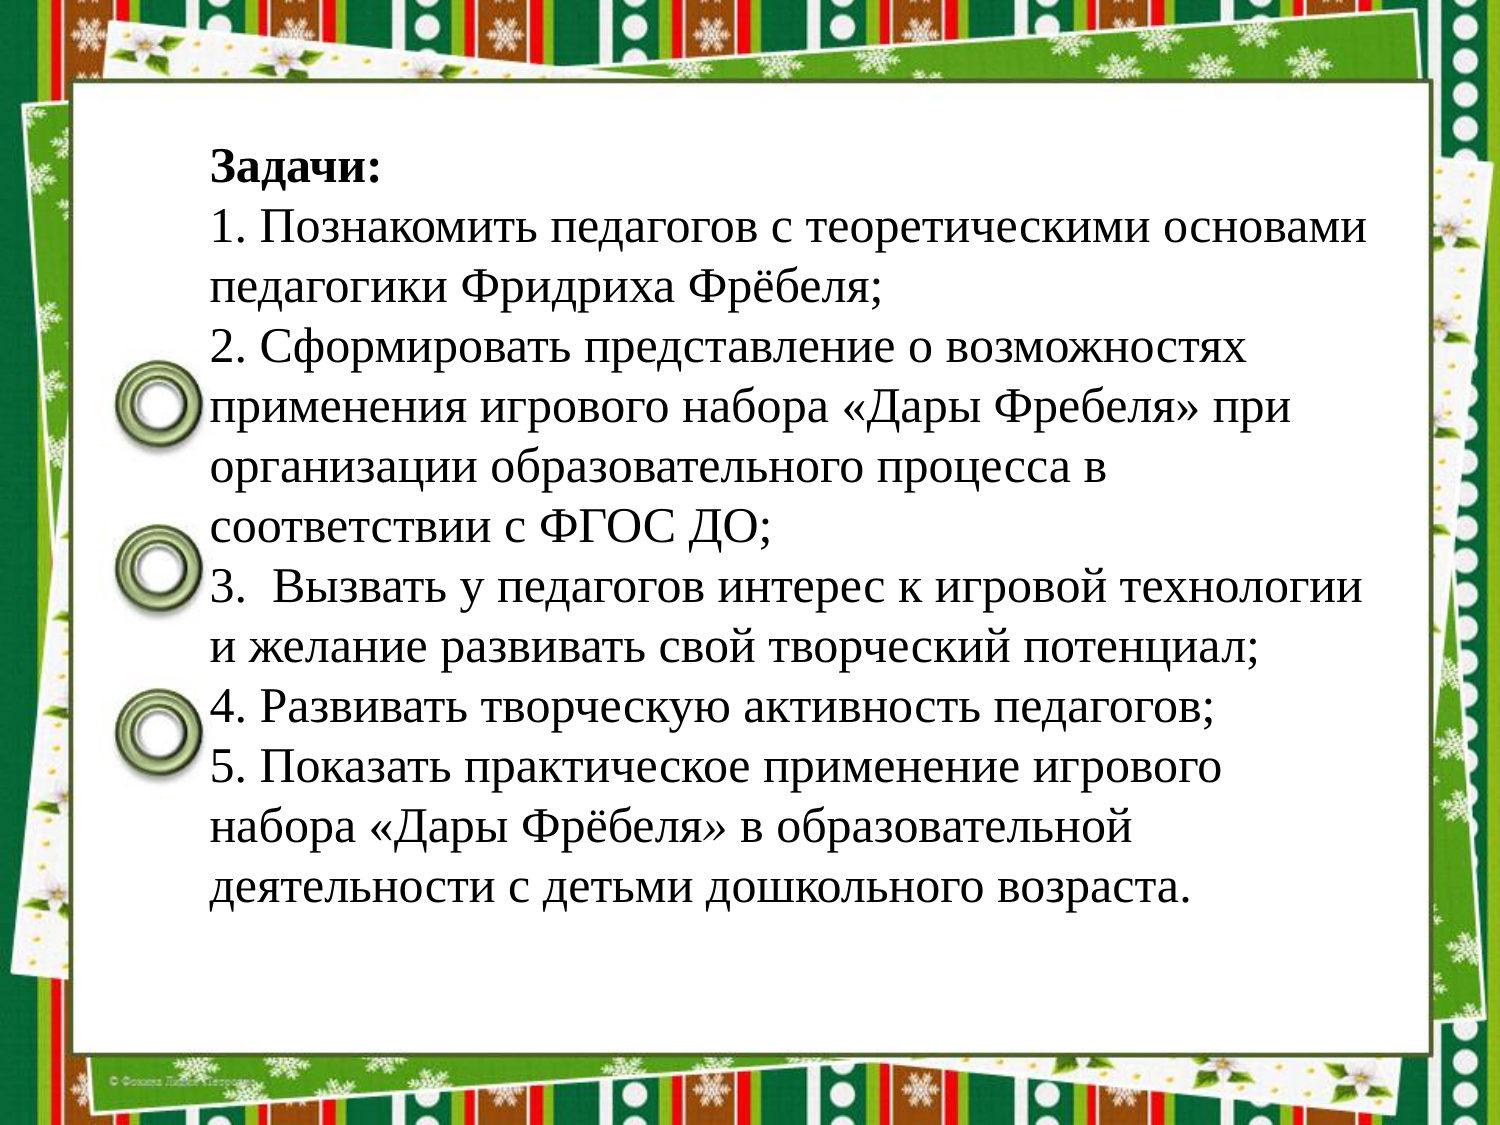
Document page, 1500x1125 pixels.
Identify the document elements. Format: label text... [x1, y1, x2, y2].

text_box Задачи: 1. Познакомить педагогов с теоретическими основами педагогики Фридриха Фрёбеля; 2. Сформировать представление о возможностях применения игрового набора «Дары Фребеля» при организации образовательного процесса в соответствии с ФГОС ДО; 3. Вызвать у педагогов интерес к игровой технологии и желание развивать свой творческий потенциал; 4. Развивать творческую активность педагогов; 5. Показать практическое применение игрового набора «Дары Фрёбеля» в образовательной деятельности с детьми дошкольного возраста. [194, 125, 1400, 991]
picture [0, 0, 1500, 1125]
